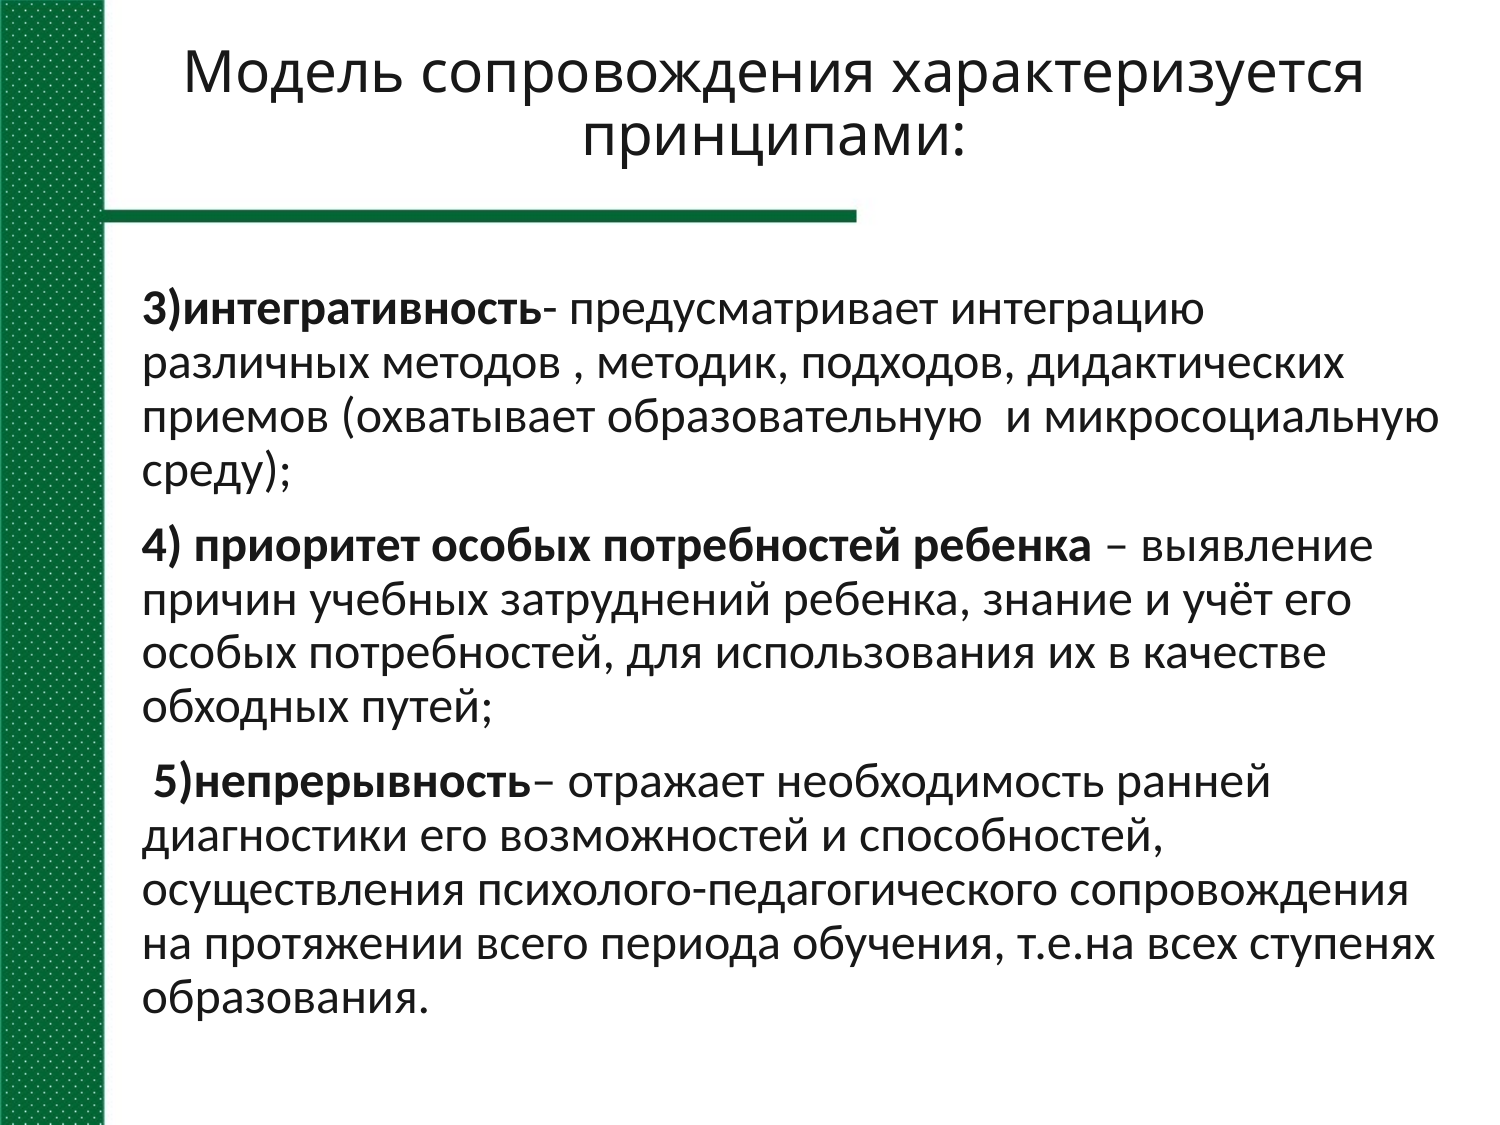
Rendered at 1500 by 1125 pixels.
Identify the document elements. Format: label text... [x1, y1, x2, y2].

title Модель сопровождения характеризуется принципами: [126, 16, 1422, 194]
list 3)интегративность- предусматривает интеграцию различных методов , методик, подходов, дидактических приемов (охватывает образовательную и микросоциальную среду); 4) приоритет особых потребностей ребенка – выявление причин учебных затруднений ребенка, знание и учёт его особых потребностей, для использования их в качестве обходных путей; 5)непрерывность– отражает необходимость ранней диагностики его возможностей и способностей, осуществления психолого-педагогического сопровождения на протяжении всего периода обучения, т.е.на всех ступенях образования. [126, 273, 1456, 1073]
picture [0, 0, 1500, 1125]
